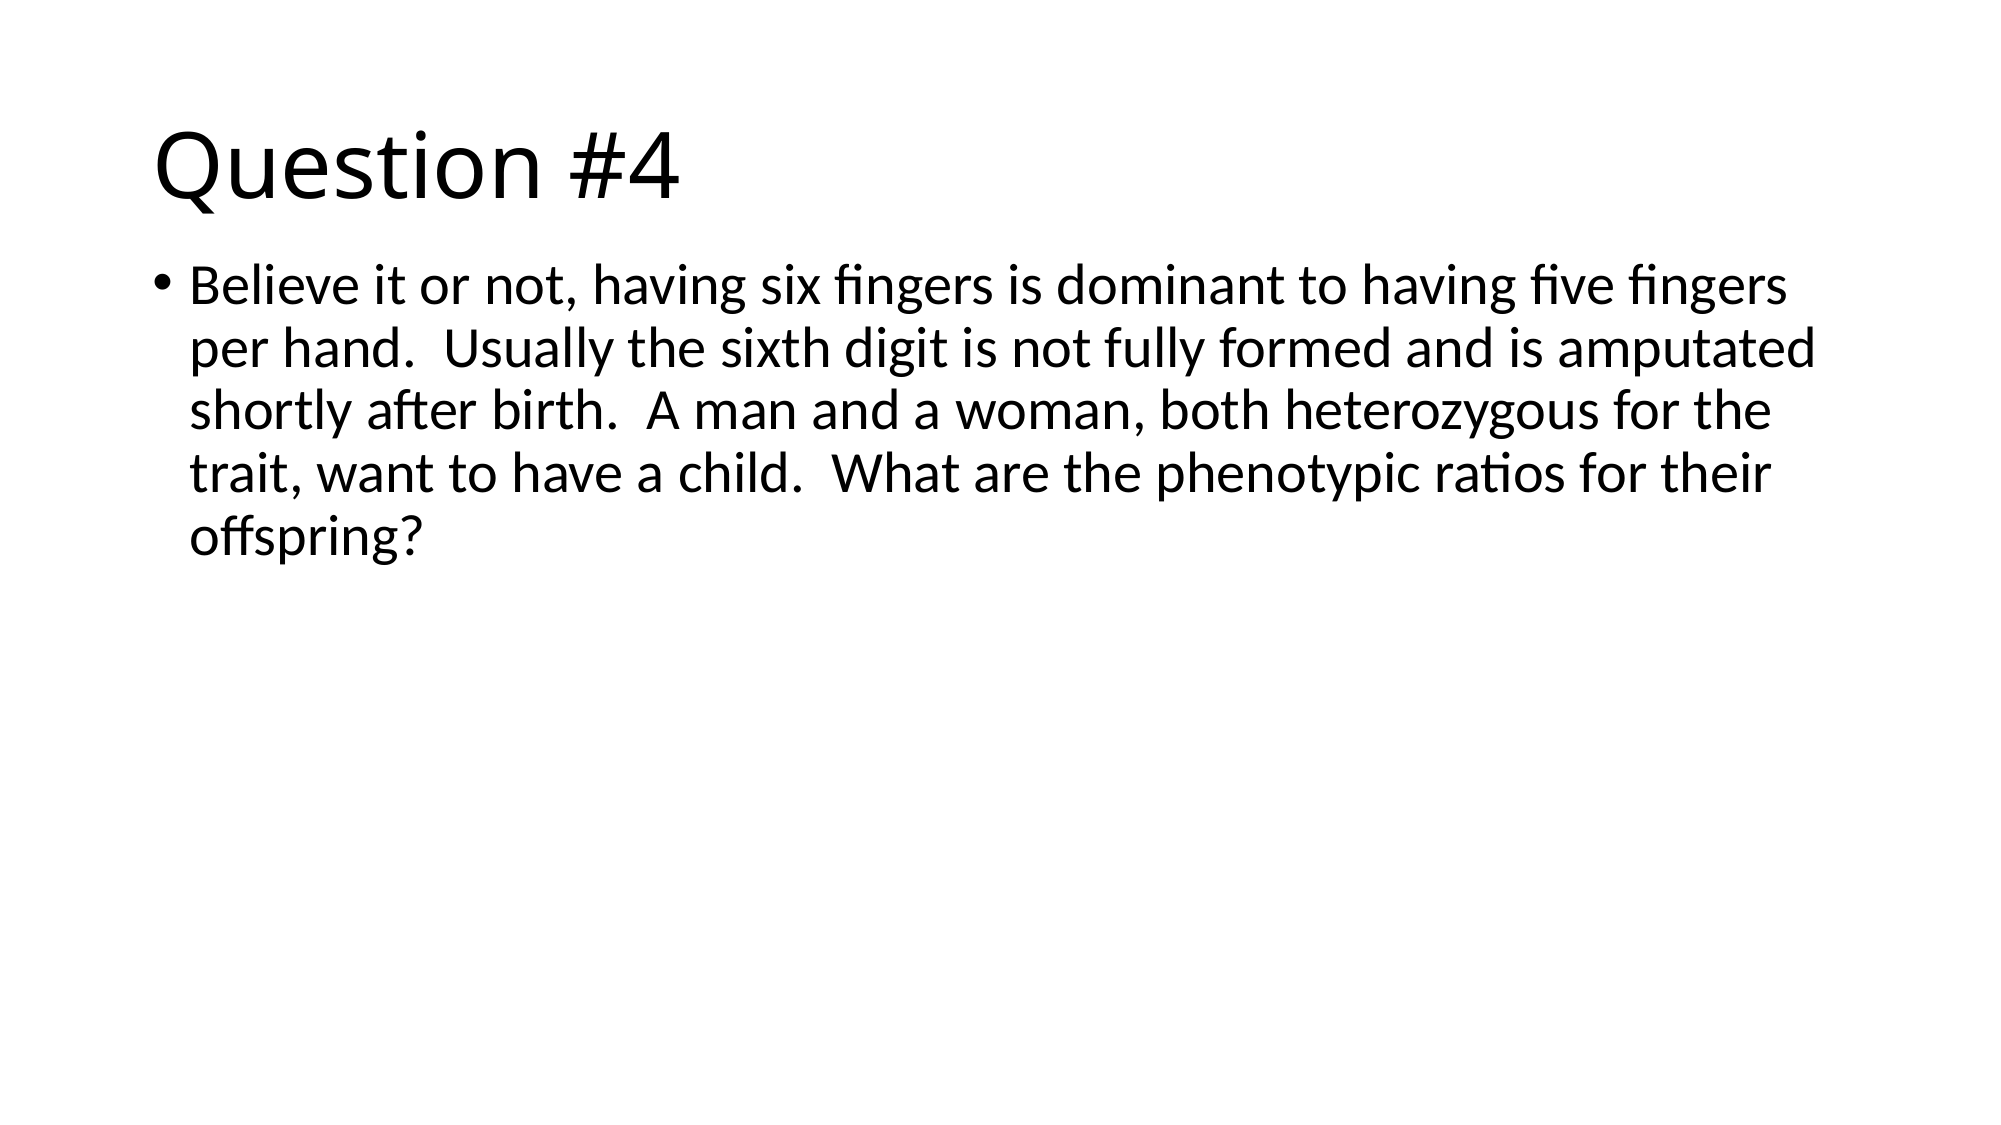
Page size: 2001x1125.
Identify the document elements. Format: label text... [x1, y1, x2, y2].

title Question #4 [137, 59, 1863, 246]
list Believe it or not, having six fingers is dominant to having five fingers per hand. Usually the sixth digit is not fully formed and is amputated shortly after birth. A man and a woman, both heterozygous for the trait, want to have a child. What are the phenotypic ratios for their offspring? [137, 246, 1863, 1018]
